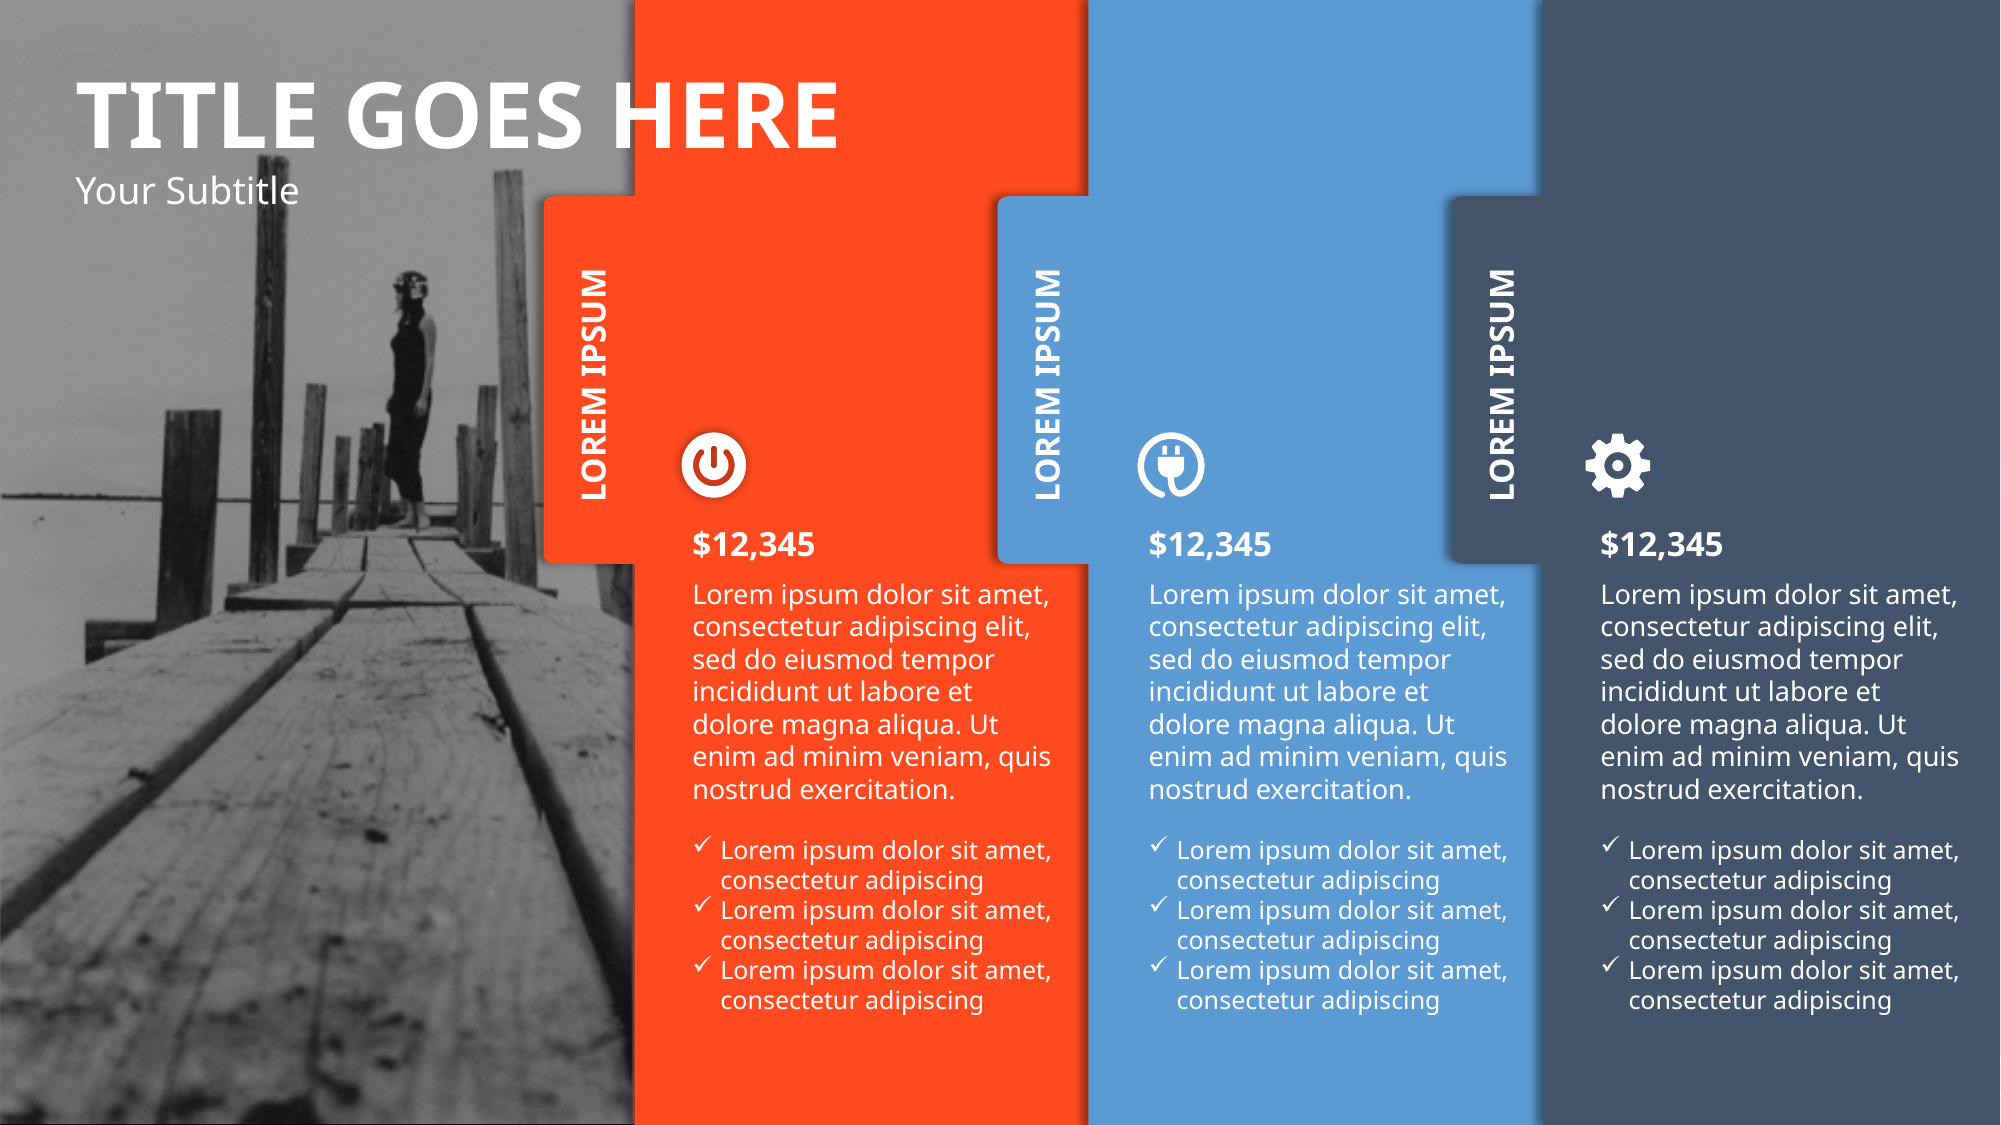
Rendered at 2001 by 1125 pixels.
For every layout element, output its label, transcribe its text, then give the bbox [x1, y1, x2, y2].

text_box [1585, 433, 1651, 498]
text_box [543, 0, 997, 1125]
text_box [997, 0, 1451, 1125]
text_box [1451, 0, 2000, 1125]
text_box [0, 0, 543, 1125]
text_box TITLE GOES HERE Your Subtitle [60, 49, 543, 220]
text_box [1137, 432, 1205, 498]
